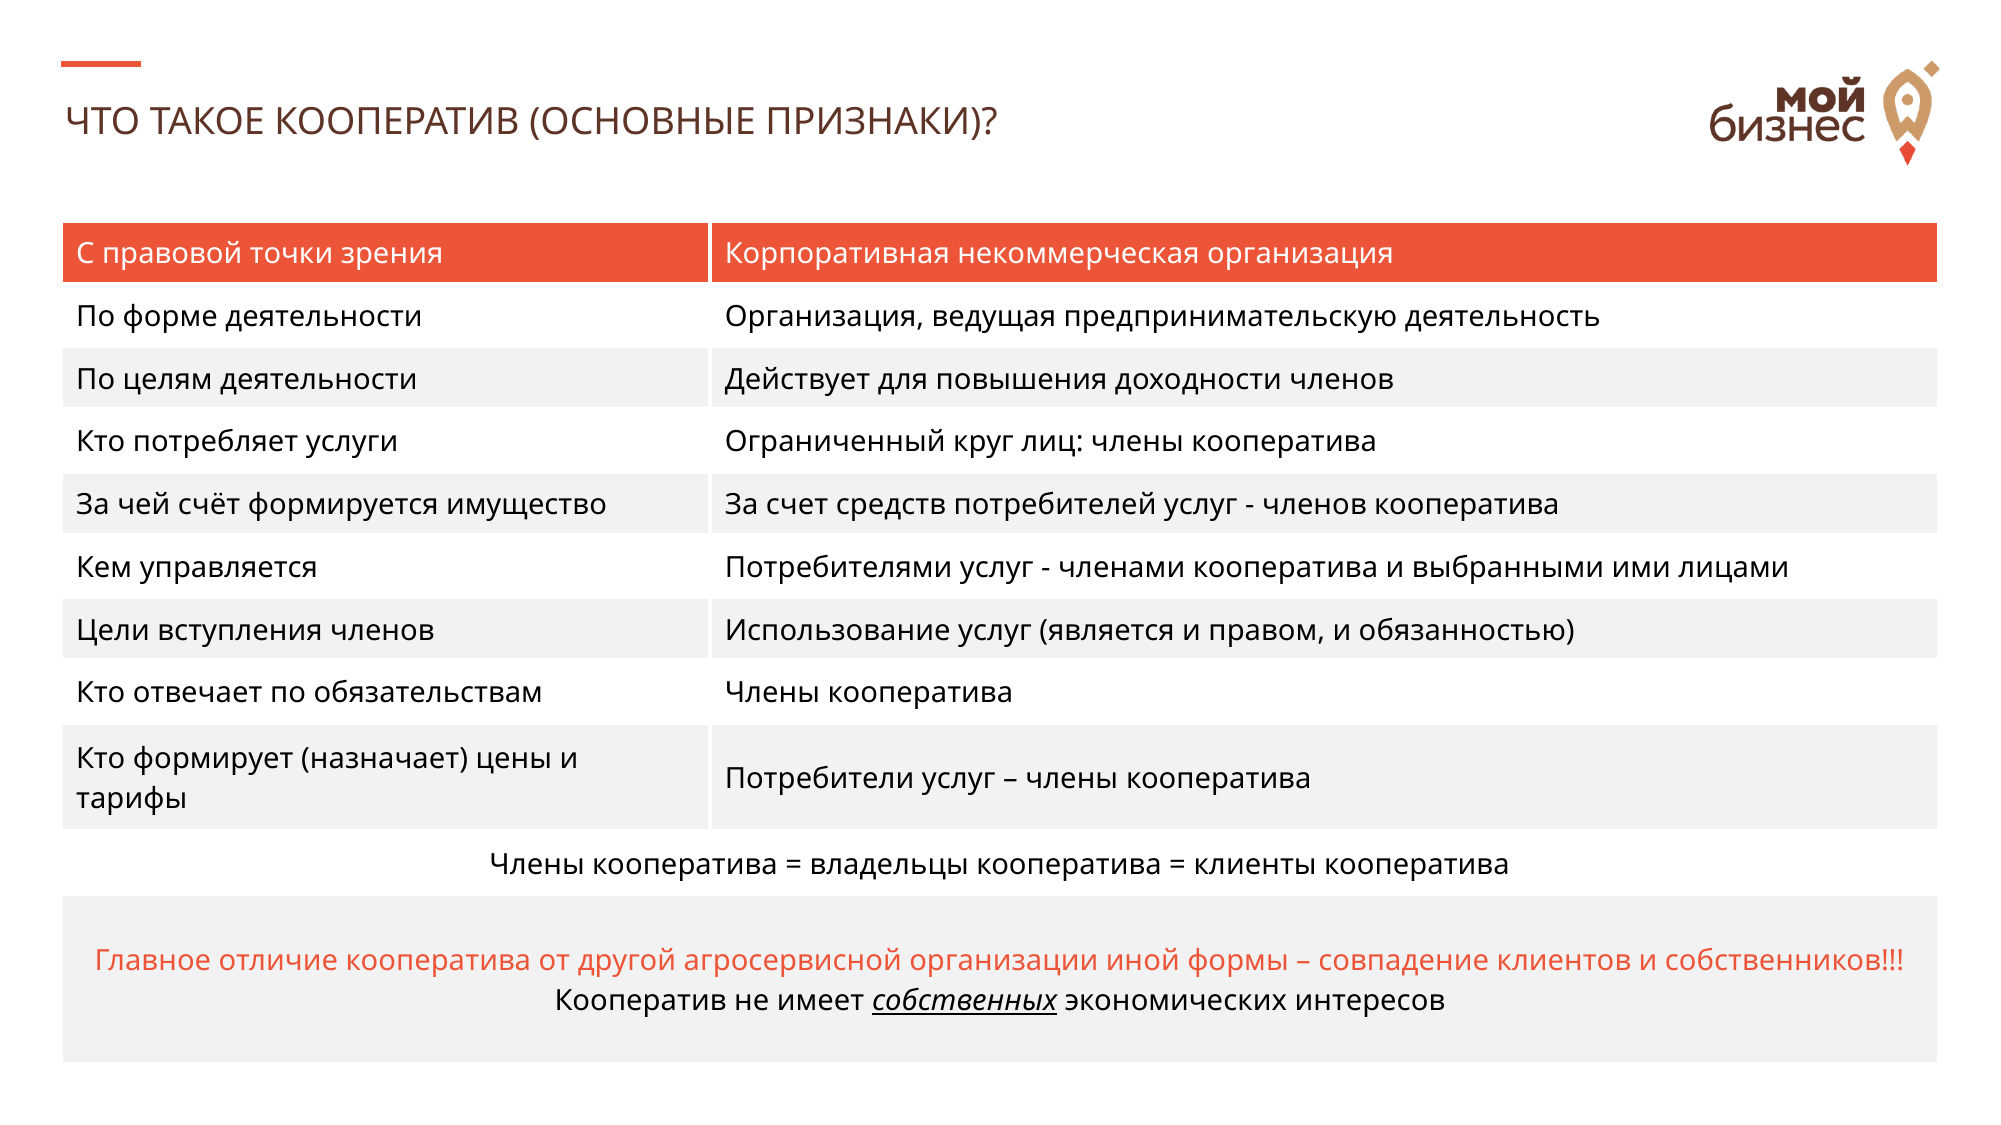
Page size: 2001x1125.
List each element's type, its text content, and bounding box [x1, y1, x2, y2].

table_cell Организация, ведущая предпринимательскую деятельность [712, 286, 1937, 344]
table_header Корпоративная некоммерческая организация [712, 223, 1937, 282]
table_cell Кто отвечает по обязательствам [63, 662, 708, 721]
table_cell Потребителями услуг - членами кооператива и выбранными ими лицами [712, 537, 1937, 595]
table_cell Ограниченный круг лиц: члены кооператива [712, 411, 1937, 470]
table_cell За чей счёт формируется имущество [63, 474, 708, 533]
table_cell Кто потребляет услуги [63, 411, 708, 470]
table_cell По целям деятельности [63, 348, 708, 407]
table_cell Цели вступления членов [63, 599, 708, 658]
picture [1710, 60, 1940, 166]
table_cell Использование услуг (является и правом, и обязанностью) [712, 599, 1937, 658]
table_cell По форме деятельности [63, 286, 708, 344]
table_cell Главное отличие кооператива от другой агросервисной организации иной формы – совпадение клиентов и собственников!!! Кооператив не имеет собственных экономических интересов [63, 896, 1937, 1062]
table_cell За счет средств потребителей услуг - членов кооператива [712, 474, 1937, 533]
list ЧТО ТАКОЕ КООПЕРАТИВ (ОСНОВНЫЕ ПРИЗНАКИ)? [50, 89, 1559, 138]
table_cell Члены кооператива [712, 662, 1937, 721]
table_cell Кто формирует (назначает) цены и тарифы [63, 725, 708, 829]
table_cell Члены кооператива = владельцы кооператива = клиенты кооператива [63, 833, 1937, 892]
table_header С правовой точки зрения [63, 223, 708, 282]
table_cell Действует для повышения доходности членов [712, 348, 1937, 407]
table_cell Кем управляется [63, 537, 708, 595]
table_cell Потребители услуг – члены кооператива [712, 725, 1937, 829]
